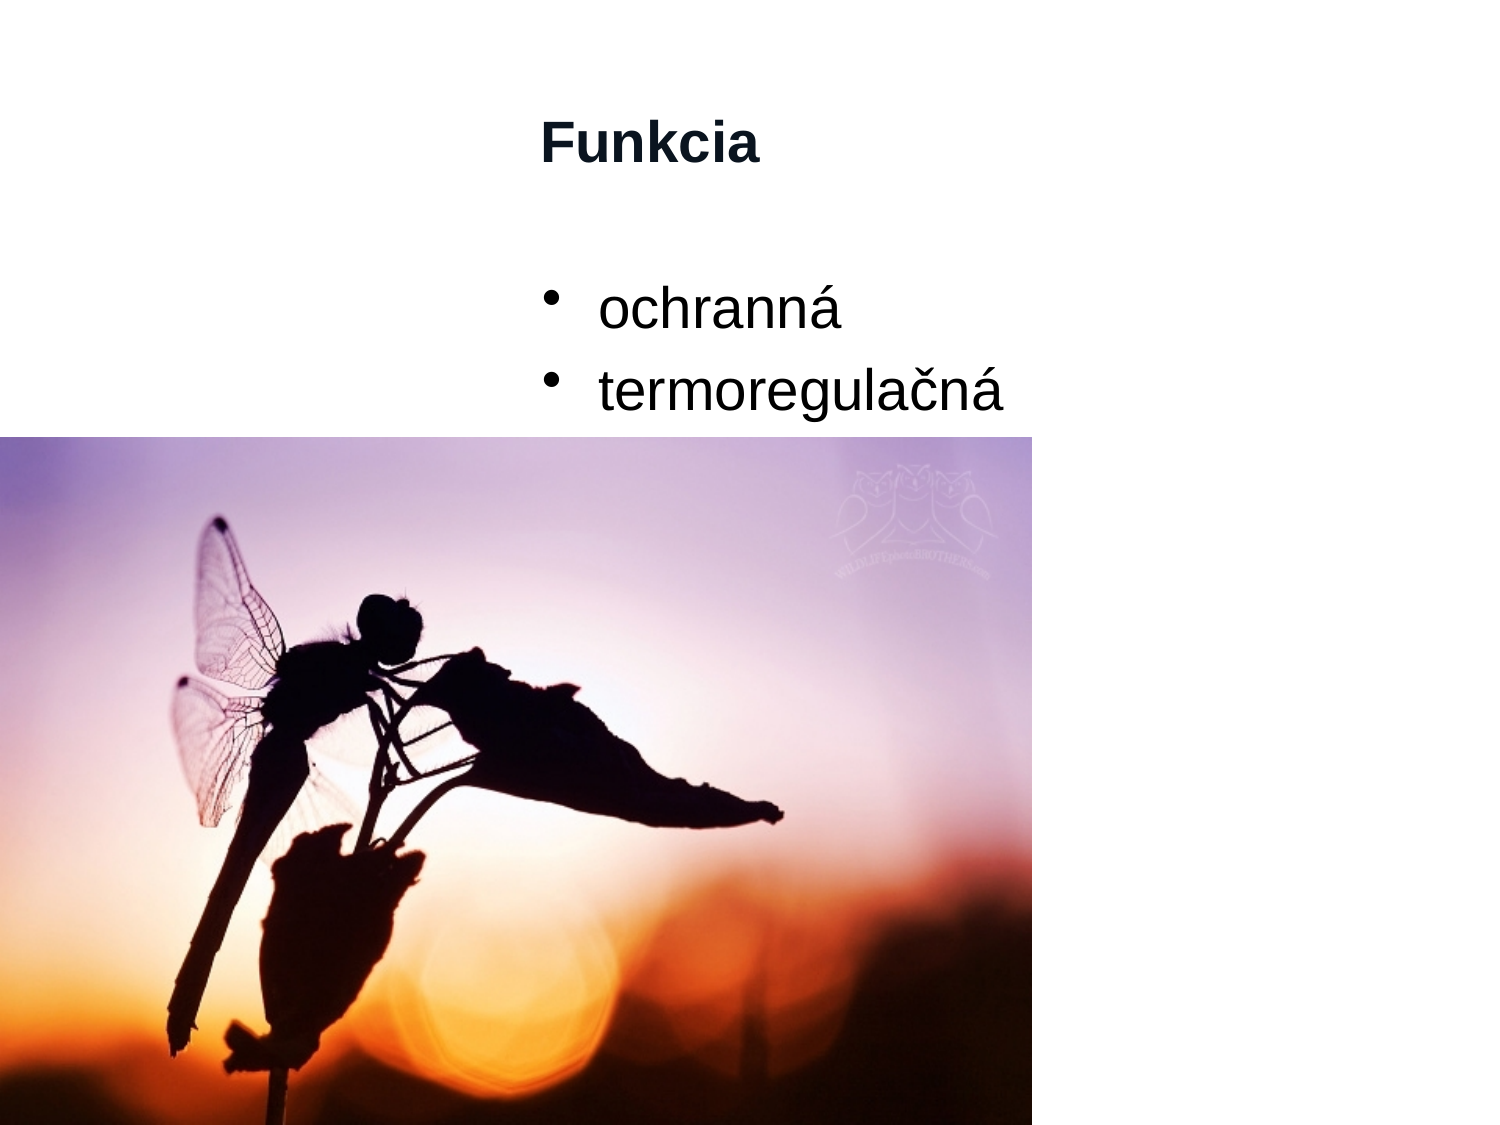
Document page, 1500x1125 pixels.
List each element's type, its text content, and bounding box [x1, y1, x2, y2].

title Funkcia [524, 44, 1426, 233]
picture [0, 0, 1500, 1125]
list ochranná termoregulačná [526, 262, 1426, 1006]
